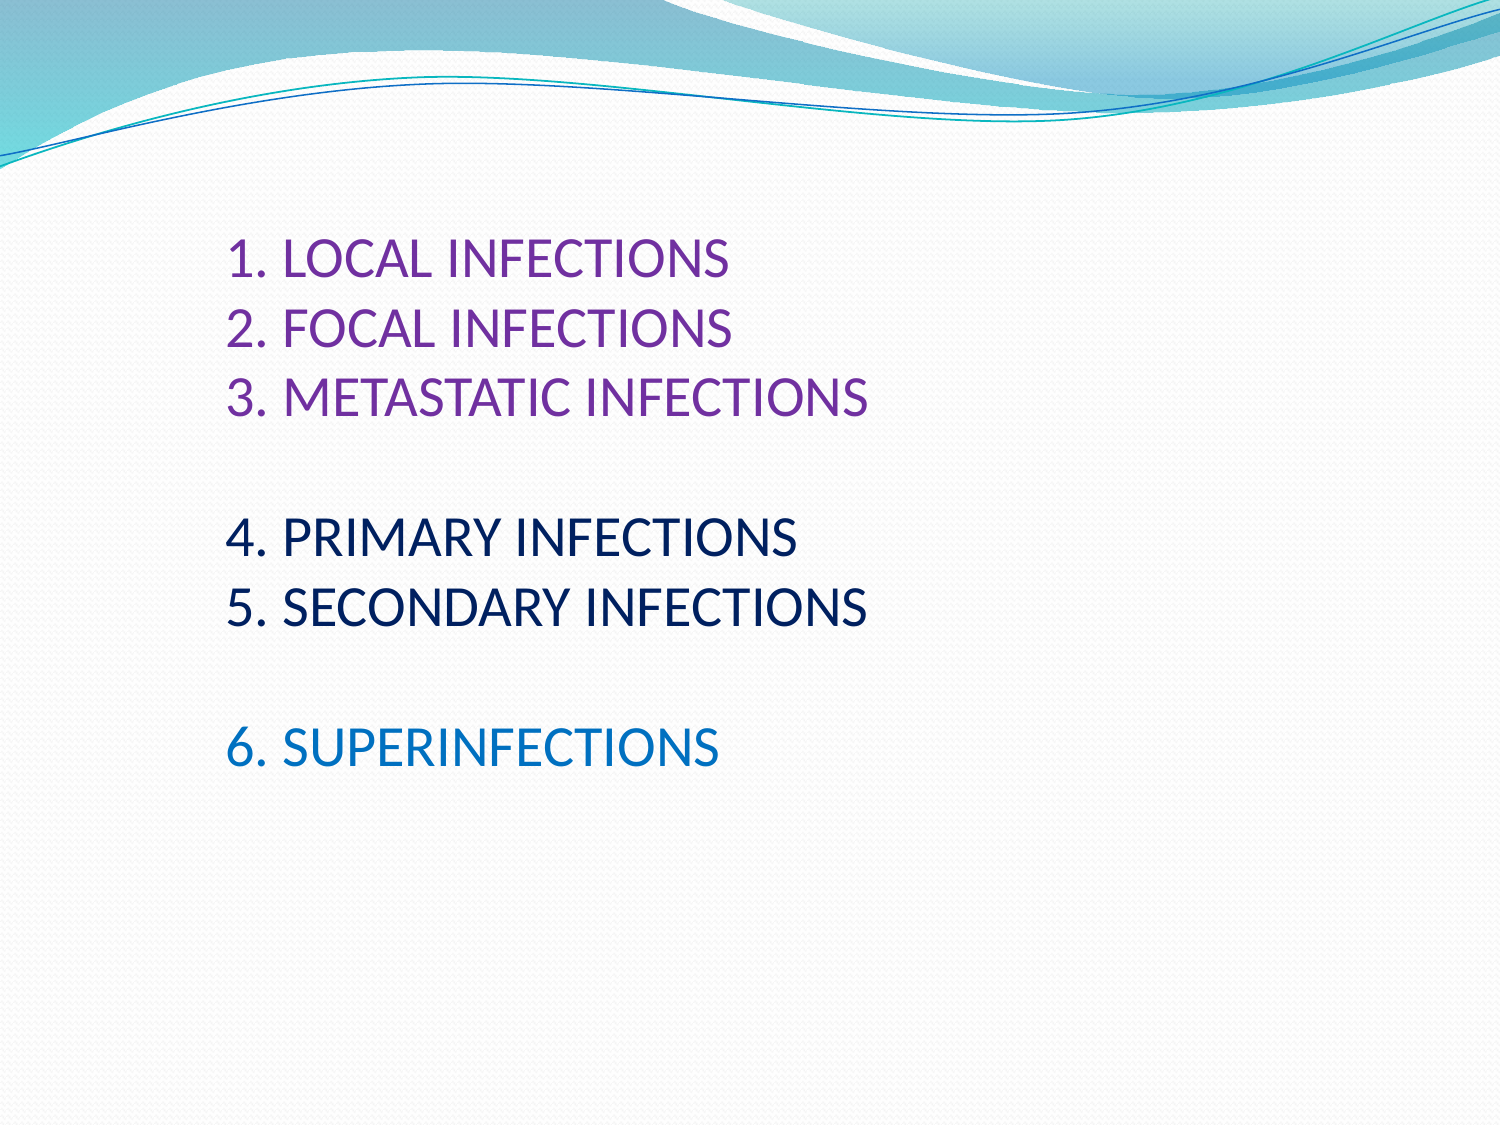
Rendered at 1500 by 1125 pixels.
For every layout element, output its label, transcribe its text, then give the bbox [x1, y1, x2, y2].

title 1. LOCAL INFECTIONS 2. FOCAL INFECTIONS 3. METASTATIC INFECTIONS 4. PRIMARY INFECTIONS 5. SECONDARY INFECTIONS 6. SUPERINFECTIONS [75, 115, 1438, 988]
